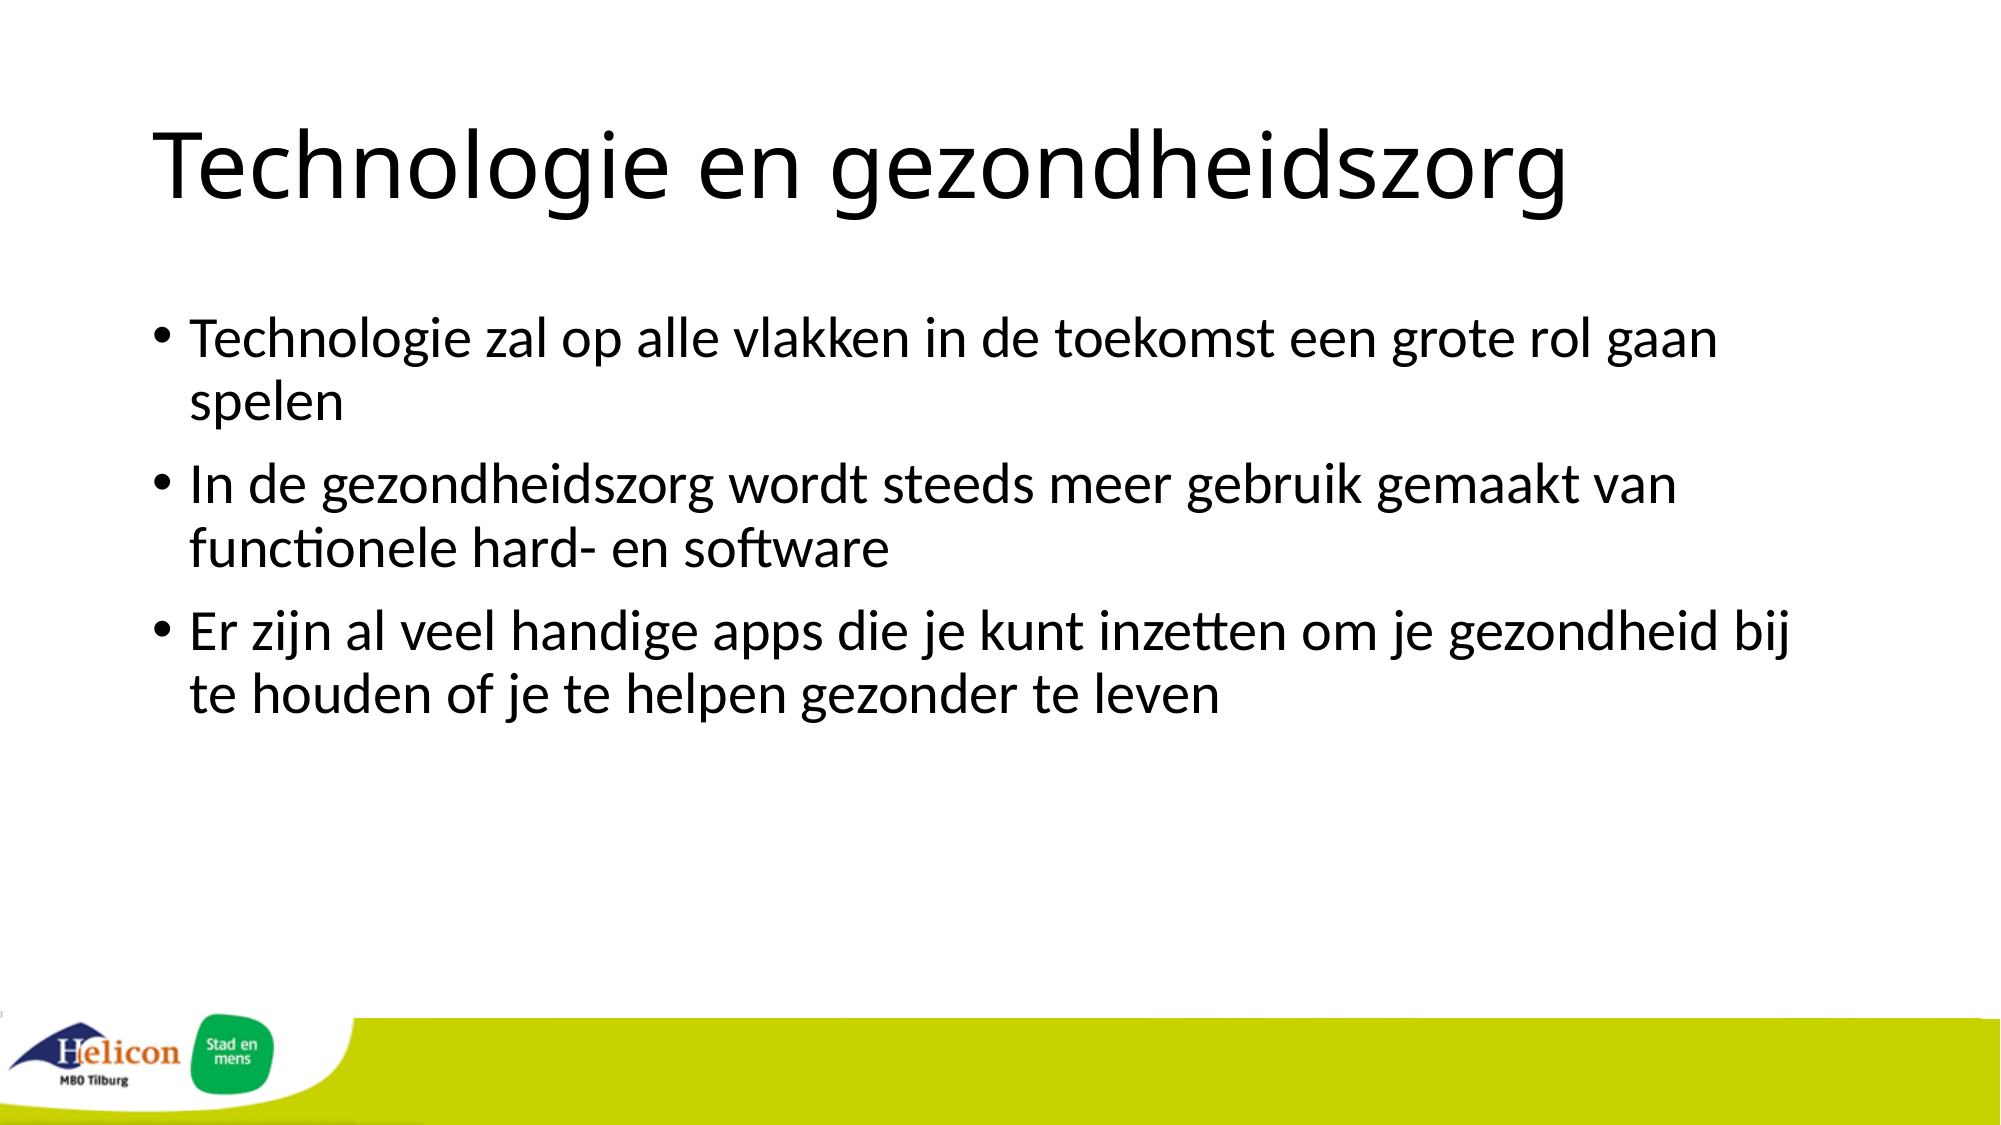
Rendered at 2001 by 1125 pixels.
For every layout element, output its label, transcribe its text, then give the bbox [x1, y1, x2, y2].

picture [0, 1011, 424, 1125]
title Technologie en gezondheidszorg [137, 59, 1863, 278]
list Technologie zal op alle vlakken in de toekomst een grote rol gaan spelen In de gezondheidszorg wordt steeds meer gebruik gemaakt van functionele hard- en software Er zijn al veel handige apps die je kunt inzetten om je gezondheid bij te houden of je te helpen gezonder te leven [137, 299, 1863, 1014]
